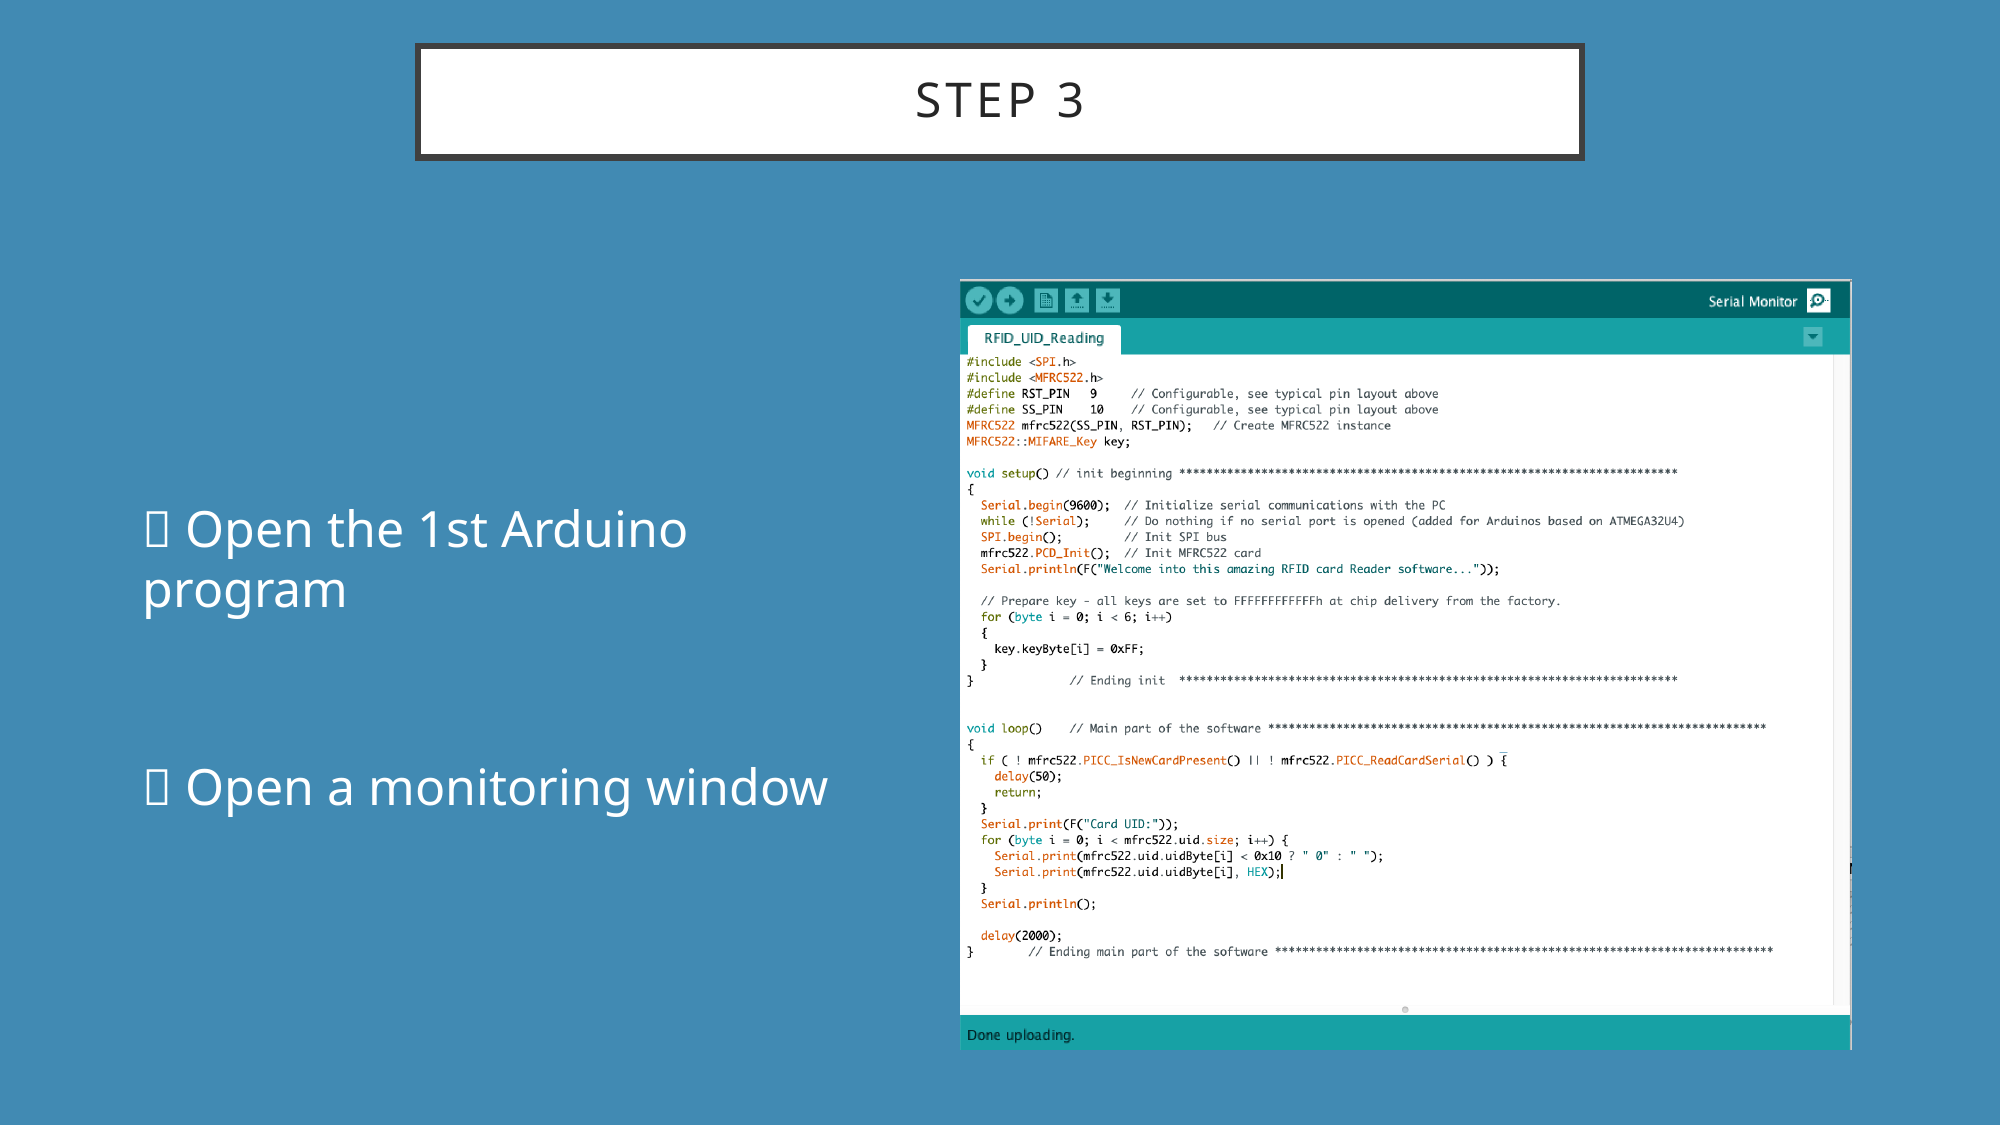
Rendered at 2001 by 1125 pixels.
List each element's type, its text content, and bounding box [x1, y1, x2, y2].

title Step 3 [415, 43, 1585, 161]
picture [960, 279, 1852, 1050]
text_box  Open the 1st Arduino program [127, 489, 868, 625]
text_box  Open a monitoring window [127, 748, 960, 823]
